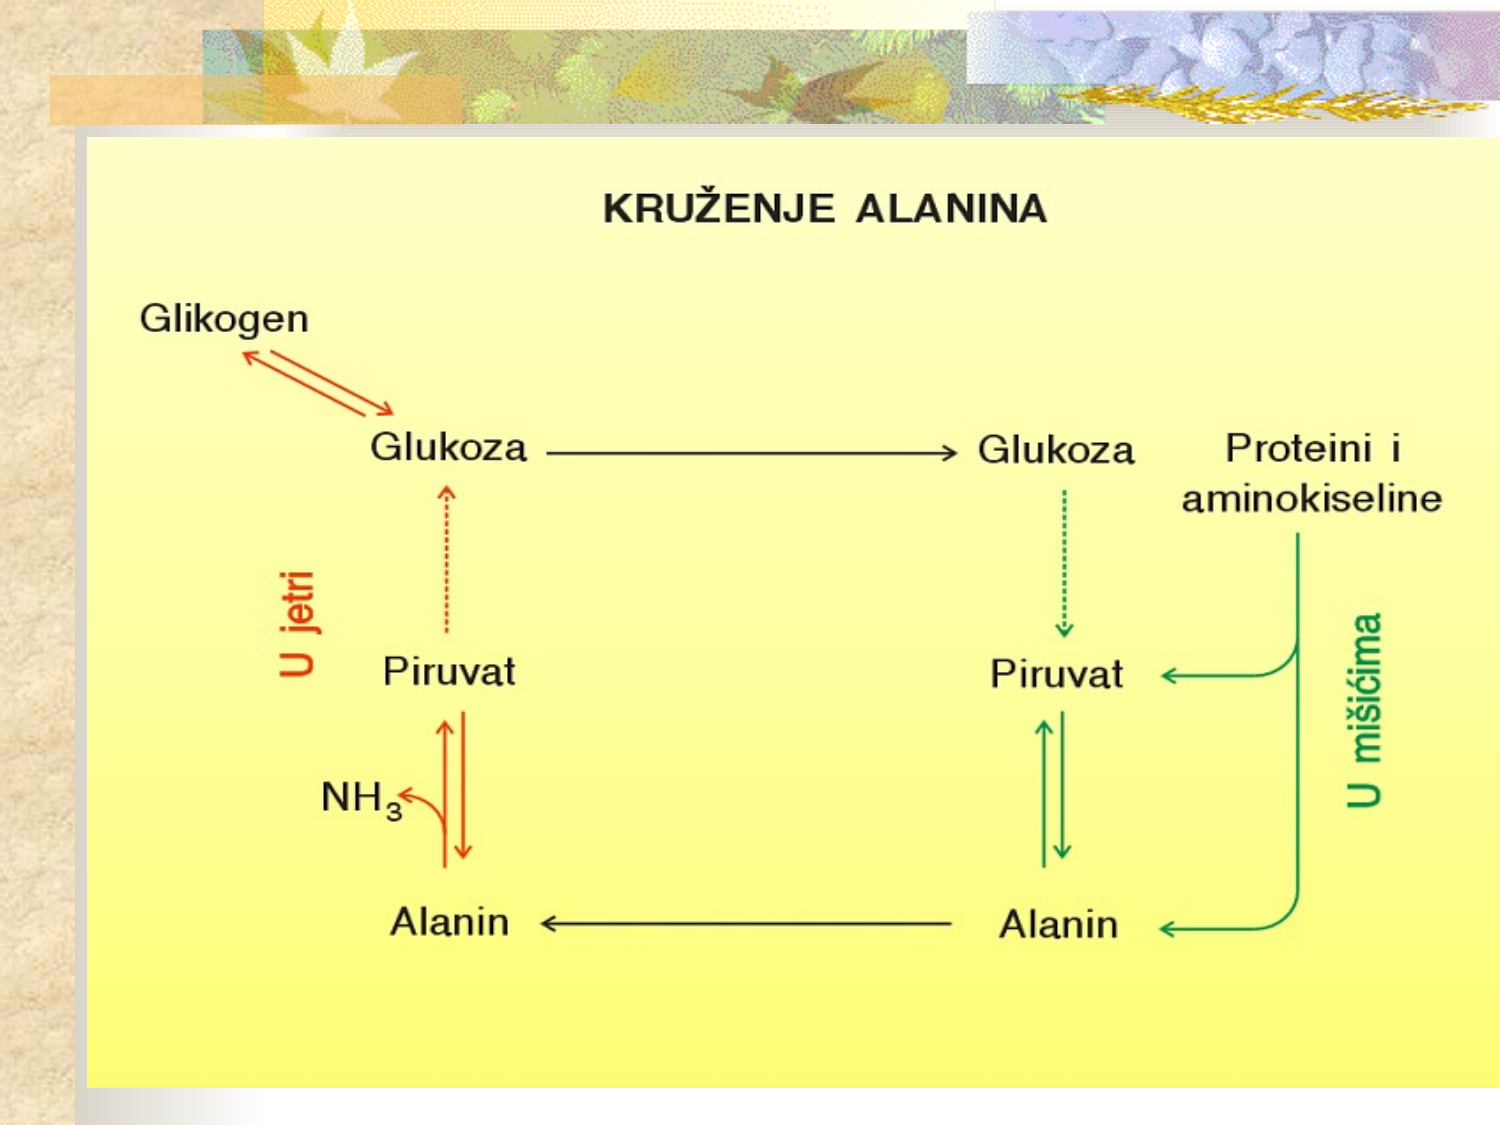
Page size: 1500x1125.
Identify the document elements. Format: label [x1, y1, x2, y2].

picture [0, 0, 1500, 1125]
list [87, 137, 1500, 1088]
